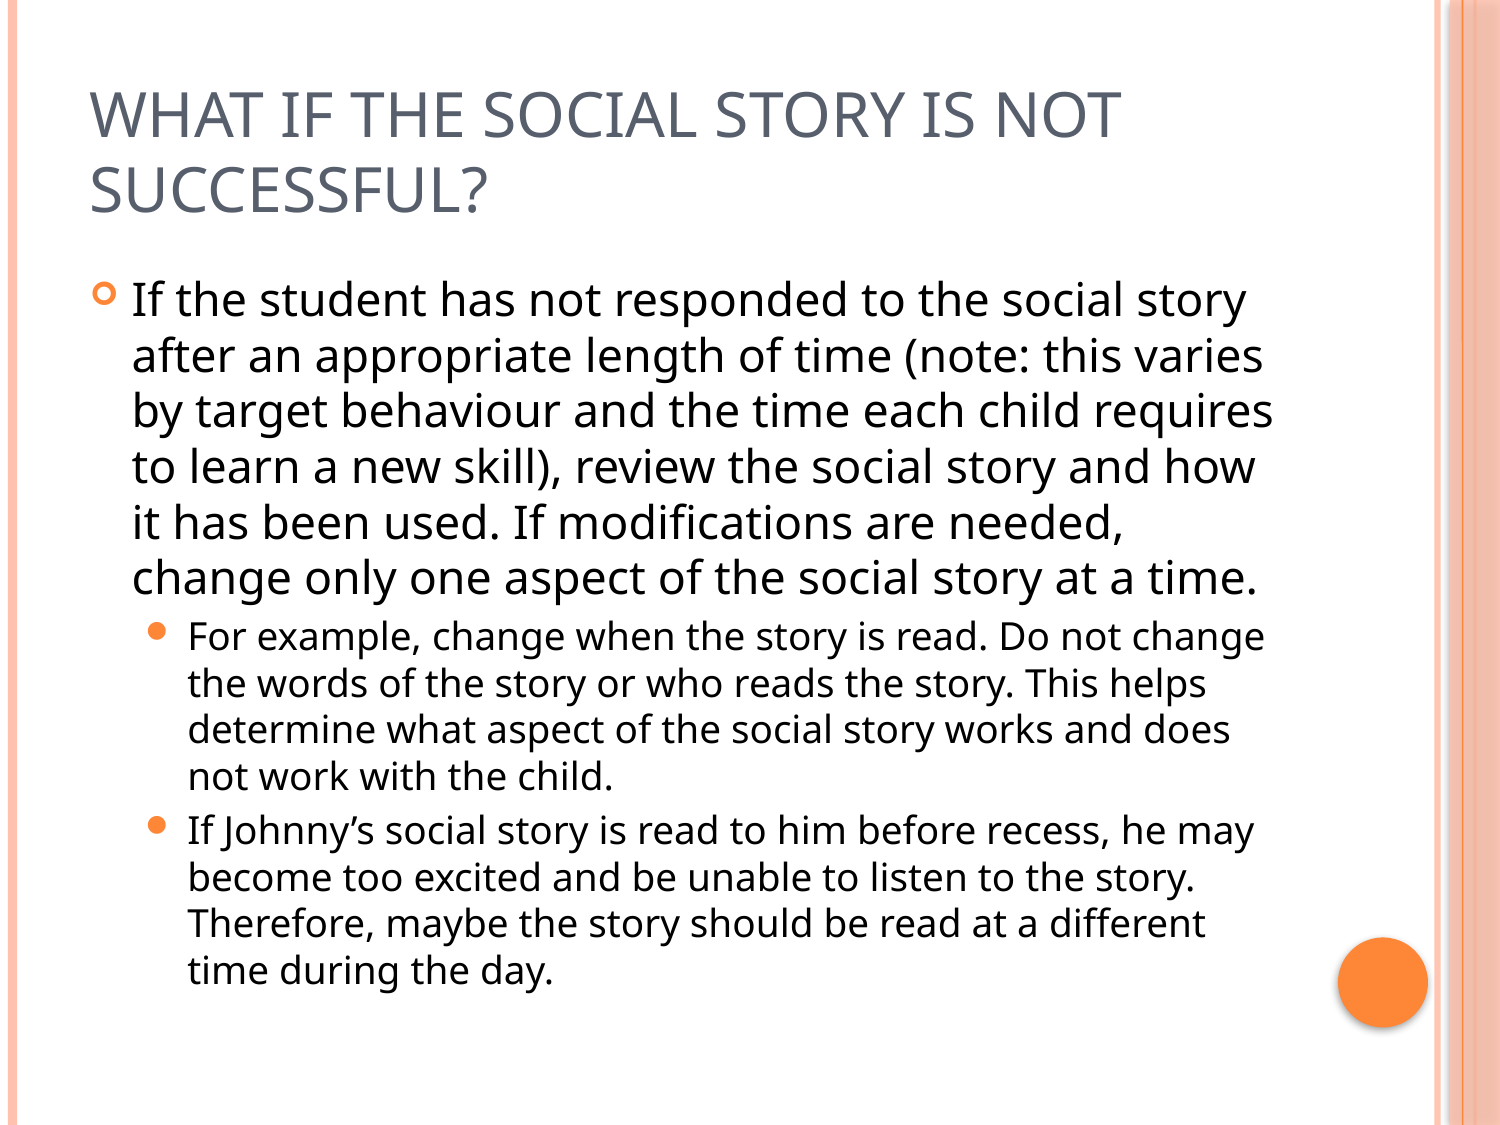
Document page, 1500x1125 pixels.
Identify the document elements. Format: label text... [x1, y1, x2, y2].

list If the student has not responded to the social story after an appropriate length of time (note: this varies by target behaviour and the time each child requires to learn a new skill), review the social story and how it has been used. If modifications are needed, change only one aspect of the social story at a time. For example, change when the story is read. Do not change the words of the story or who reads the story. This helps determine what aspect of the social story works and does not work with the child. If Johnny’s social story is read to him before recess, he may become too excited and be unable to listen to the story. Therefore, maybe the story should be read at a different time during the day. [75, 262, 1300, 1062]
title What if the Social Story is not Successful? [75, 45, 1300, 233]
